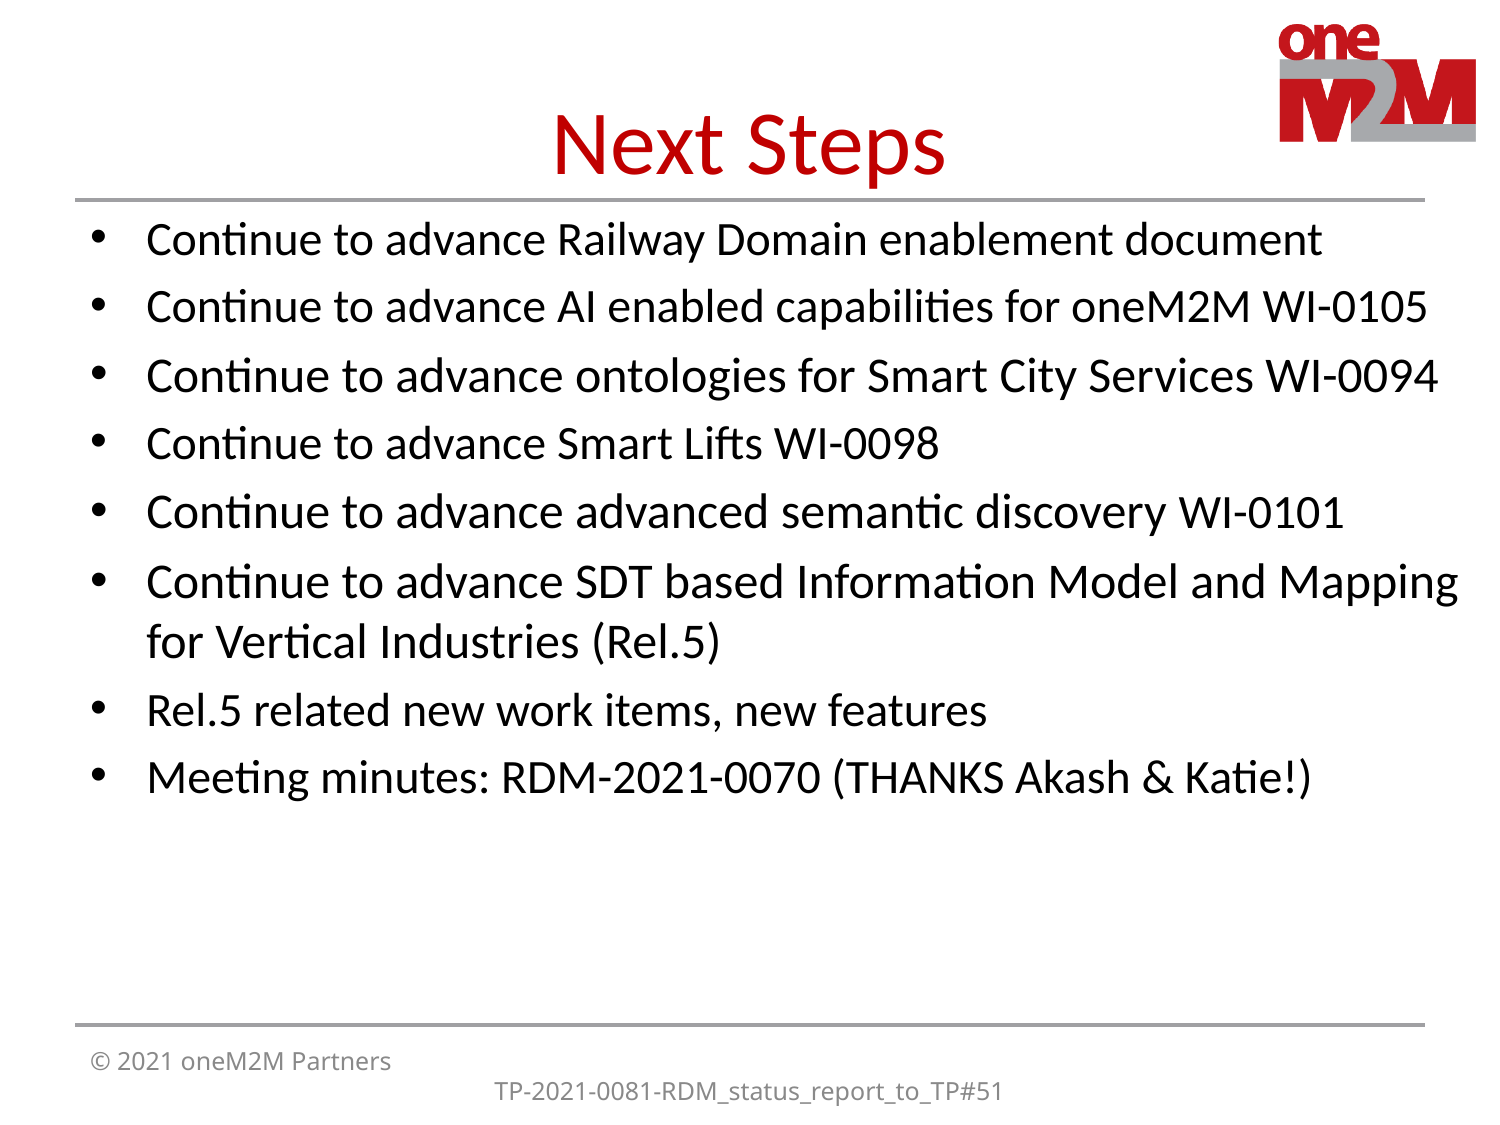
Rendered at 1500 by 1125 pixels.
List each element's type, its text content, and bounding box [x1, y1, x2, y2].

title Next Steps [75, 75, 1425, 200]
slide_number © 2021 oneM2M Partners TP-2021-0081-RDM_status_report_to_TP#51 [75, 1025, 1425, 1125]
list Continue to advance Railway Domain enablement document Continue to advance AI enabled capabilities for oneM2M WI-0105 Continue to advance ontologies for Smart City Services WI-0094 Continue to advance Smart Lifts WI-0098 Continue to advance advanced semantic discovery WI-0101 Continue to advance SDT based Information Model and Mapping for Vertical Industries (Rel.5) Rel.5 related new work items, new features Meeting minutes: RDM-2021-0070 (THANKS Akash & Katie!) [75, 200, 1475, 1000]
picture [1254, 0, 1500, 168]
